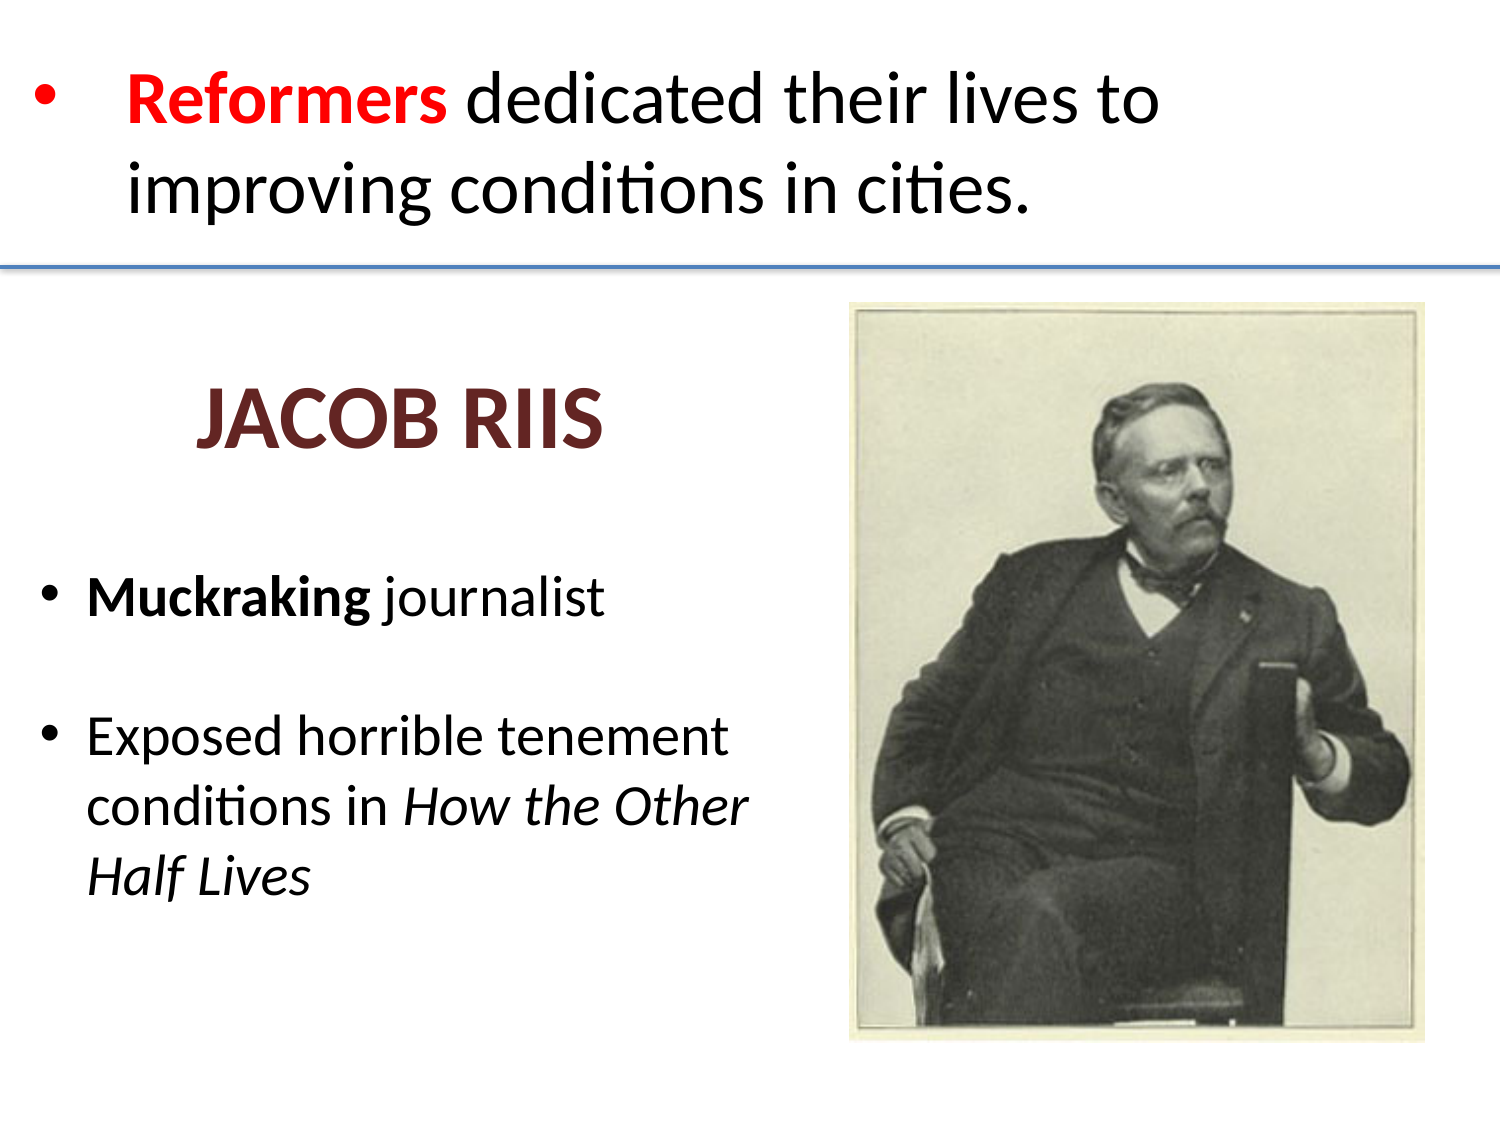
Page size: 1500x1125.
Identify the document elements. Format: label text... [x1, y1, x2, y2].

title Jacob Riis [0, 317, 844, 506]
text_box Muckraking journalist Exposed horrible tenement conditions in How the Other Half Lives [24, 550, 788, 1125]
picture [849, 302, 1426, 1044]
text_box Reformers dedicated their lives to improving conditions in cities. [17, 41, 1445, 237]
